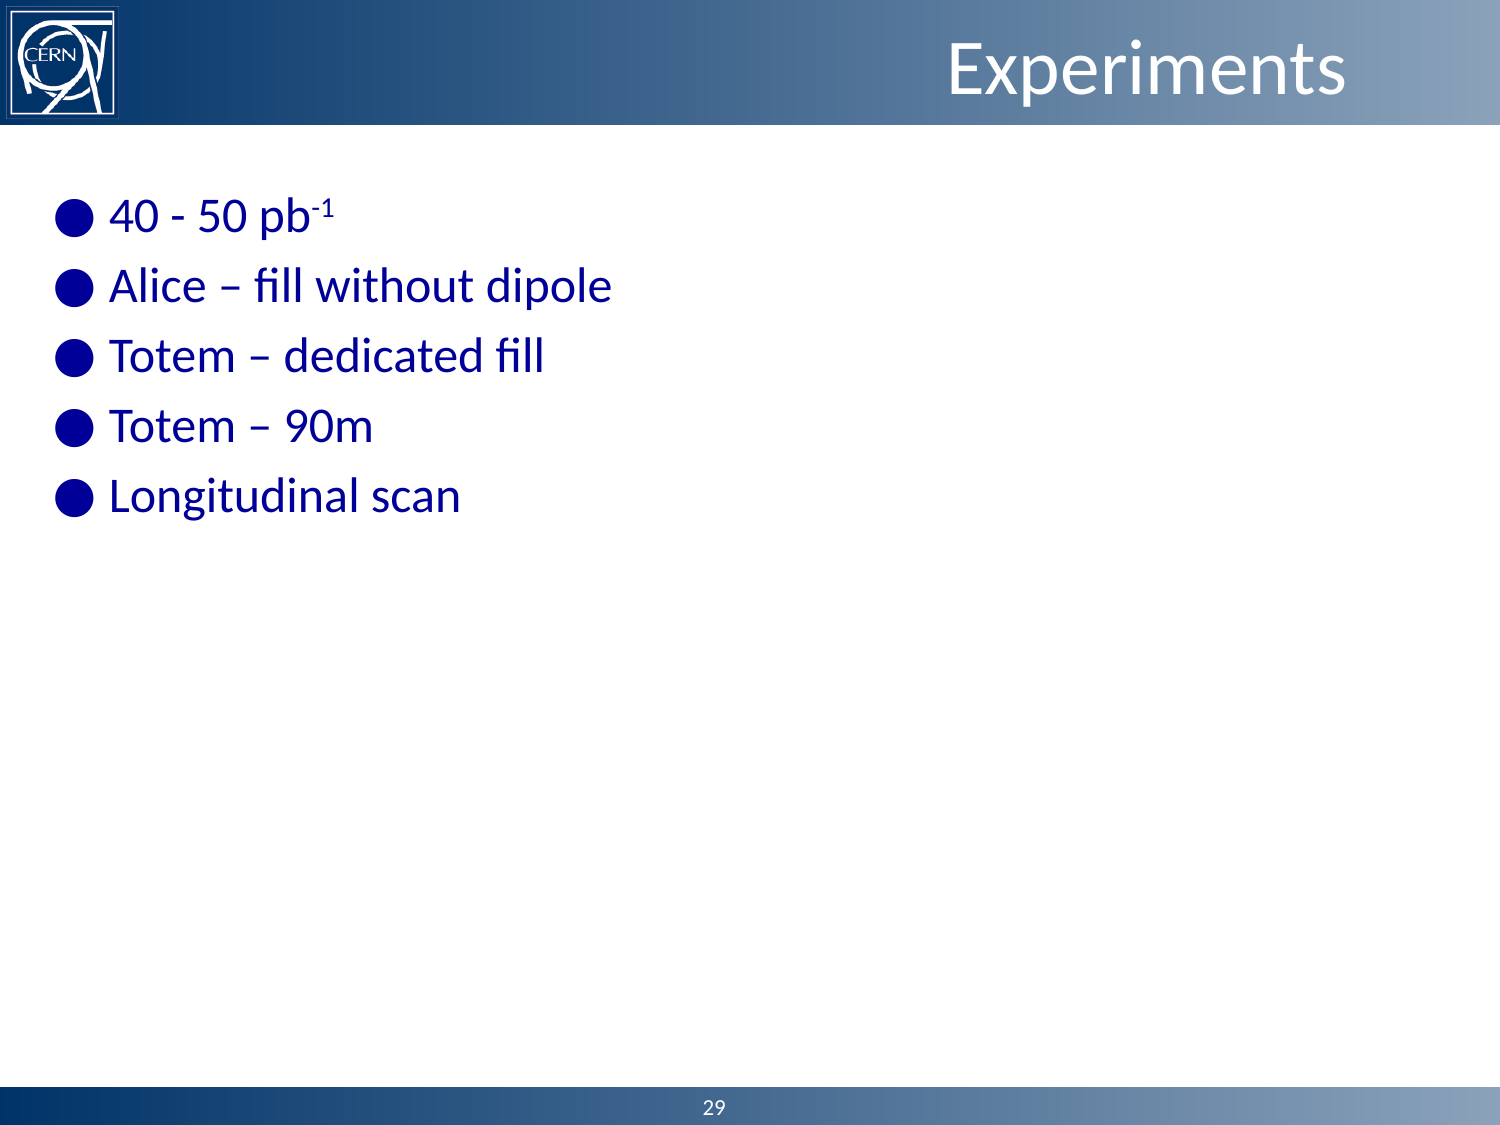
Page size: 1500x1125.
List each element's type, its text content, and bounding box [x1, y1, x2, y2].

list 40 - 50 pb-1 Alice – fill without dipole Totem – dedicated fill Totem – 90m Longitudinal scan [37, 174, 1463, 1051]
picture [6, 6, 119, 119]
title Experiments [124, 0, 1363, 126]
slide_number 29 [687, 1089, 876, 1125]
